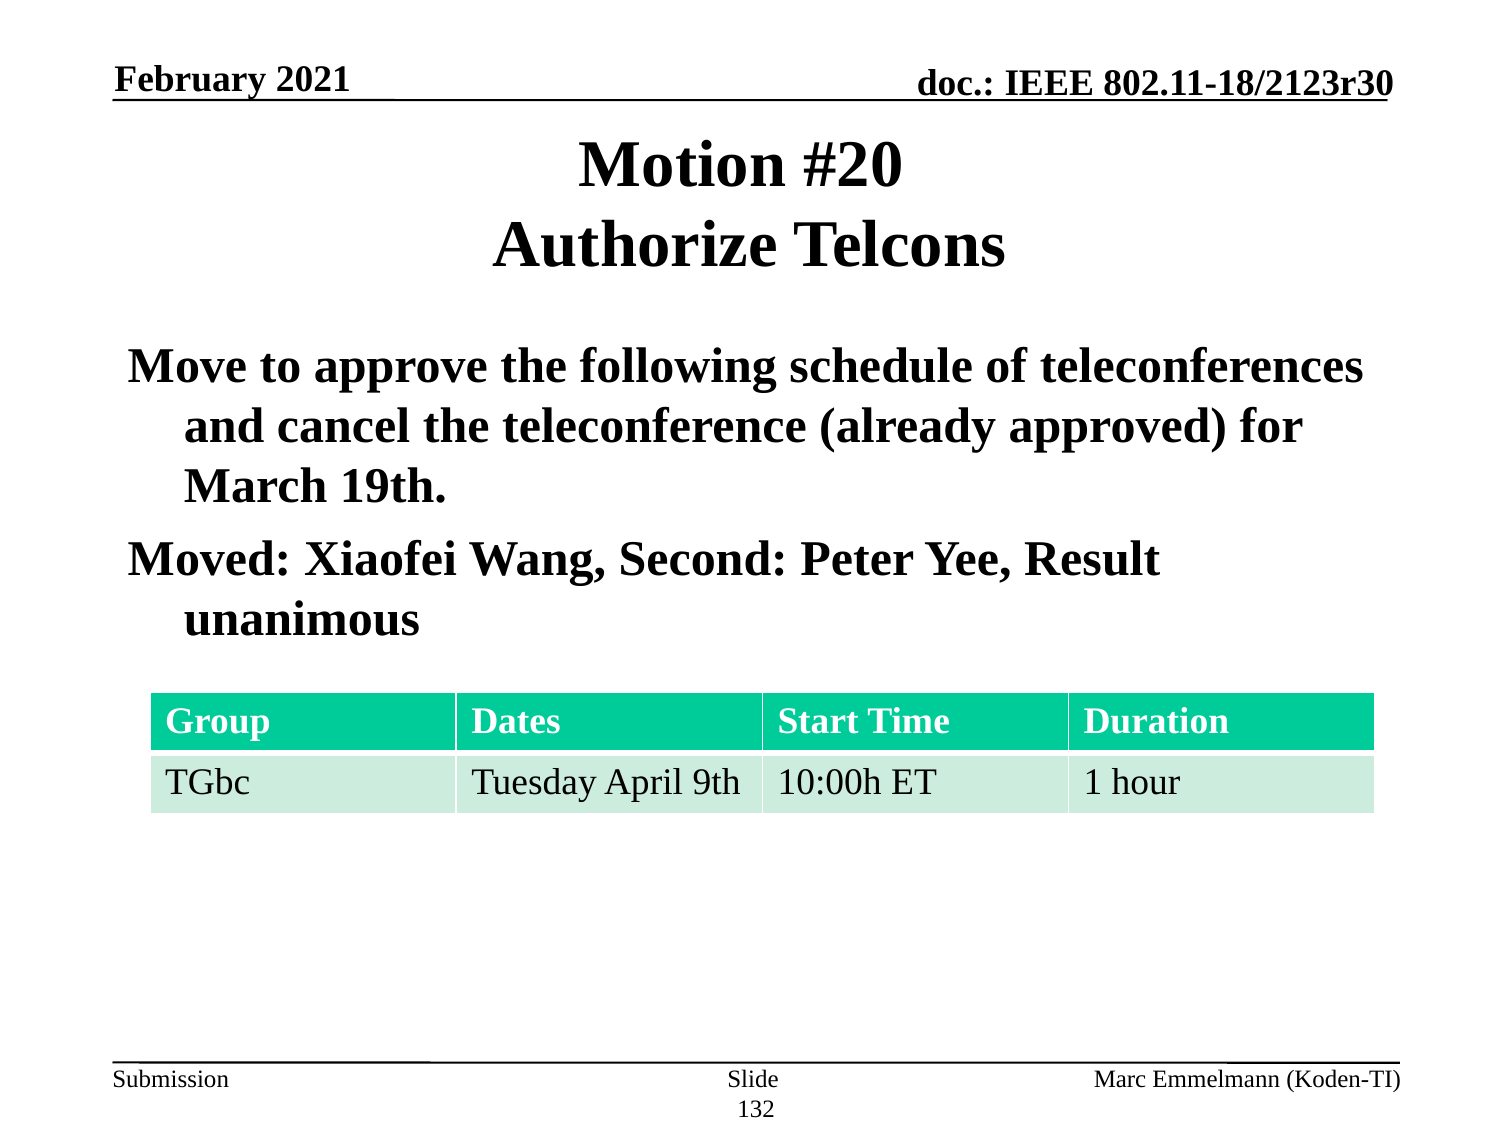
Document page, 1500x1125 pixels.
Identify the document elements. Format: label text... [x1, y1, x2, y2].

table_cell 1 hour [1069, 756, 1374, 813]
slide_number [114, 54, 423, 100]
table_header Duration [1069, 693, 1374, 750]
table_cell 10:00h ET [763, 756, 1068, 813]
table_header Dates [457, 693, 762, 750]
footer Marc Emmelmann (Koden-TI) [878, 1061, 1402, 1093]
list Move to approve the following schedule of teleconferences and cancel the teleconference (already approved) for March 19th. Moved: Xiaofei Wang, Second: Peter Yee, Result unanimous [112, 324, 1388, 658]
table_header Group [151, 693, 455, 750]
table_header Start Time [763, 693, 1068, 750]
title Motion #20 Authorize Telcons [112, 112, 1388, 288]
slide_number Slide 132 [712, 1061, 800, 1123]
table_cell TGbc [151, 756, 455, 813]
table_cell Tuesday April 9th [457, 756, 762, 813]
